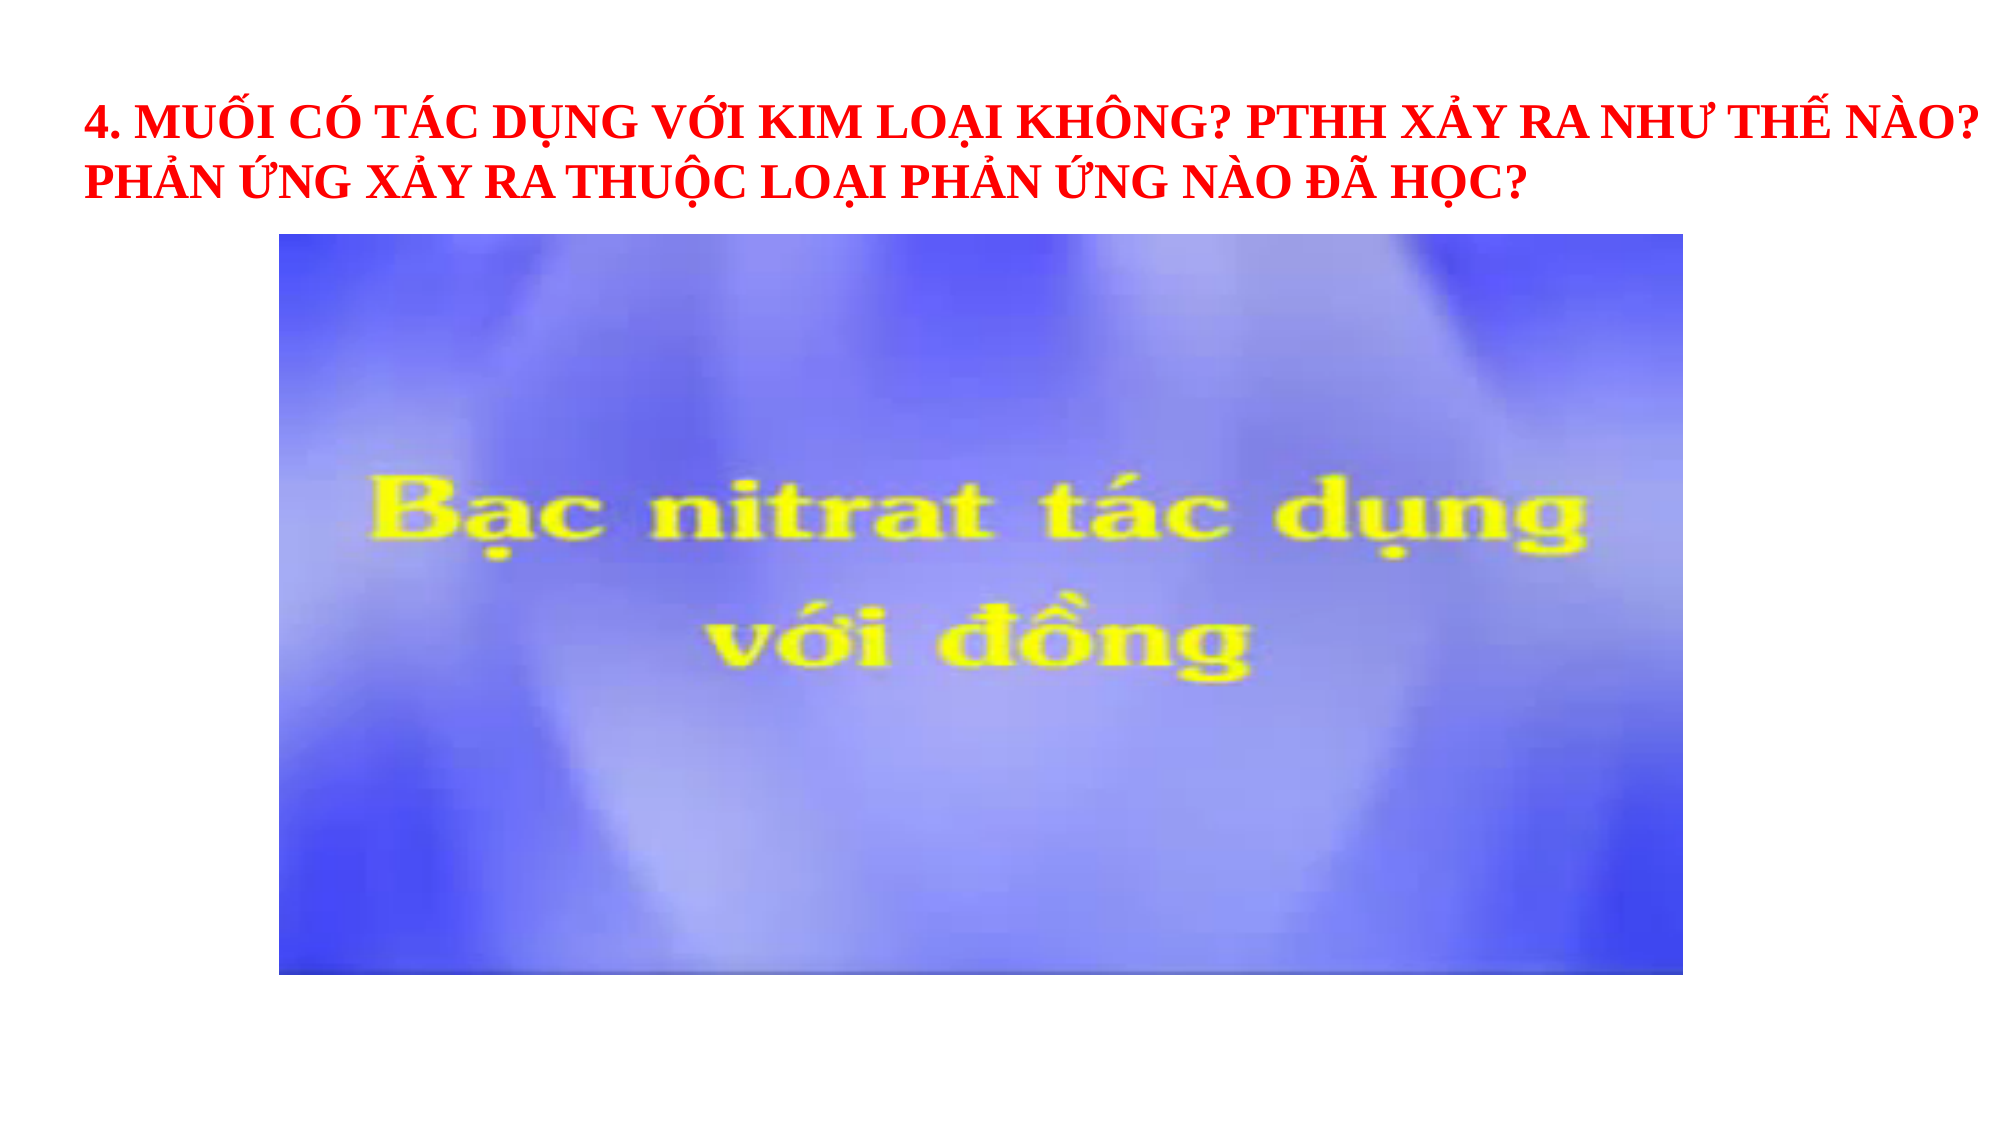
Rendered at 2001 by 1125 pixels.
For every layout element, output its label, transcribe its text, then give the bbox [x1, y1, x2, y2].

text_box 4. MUỐI CÓ TÁC DỤNG VỚI KIM LOẠI KHÔNG? PTHH XẢY RA NHƯ THẾ NÀO? PHẢN ỨNG XẢY RA THUỘC LOẠI PHẢN ỨNG NÀO ĐÃ HỌC? [69, 81, 1997, 217]
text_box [278, 233, 1683, 976]
